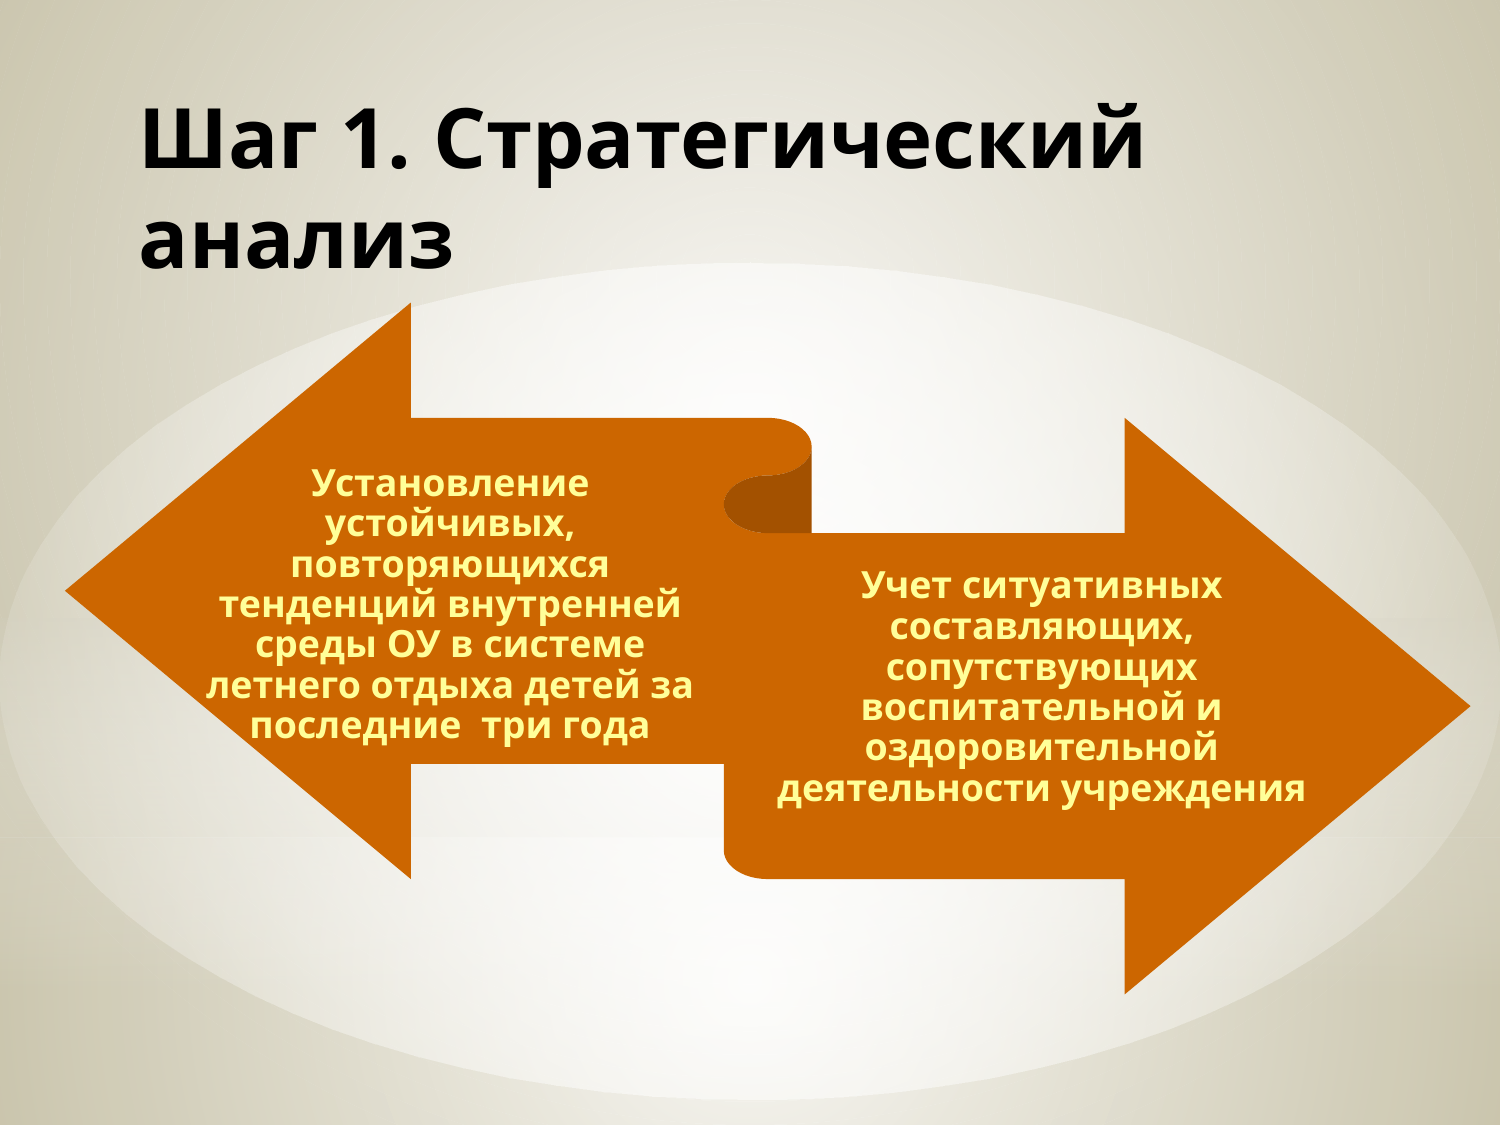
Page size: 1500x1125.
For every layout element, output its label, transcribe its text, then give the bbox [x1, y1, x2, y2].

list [64, 266, 1471, 1000]
title Шаг 1. Стратегический анализ [123, 78, 1400, 220]
